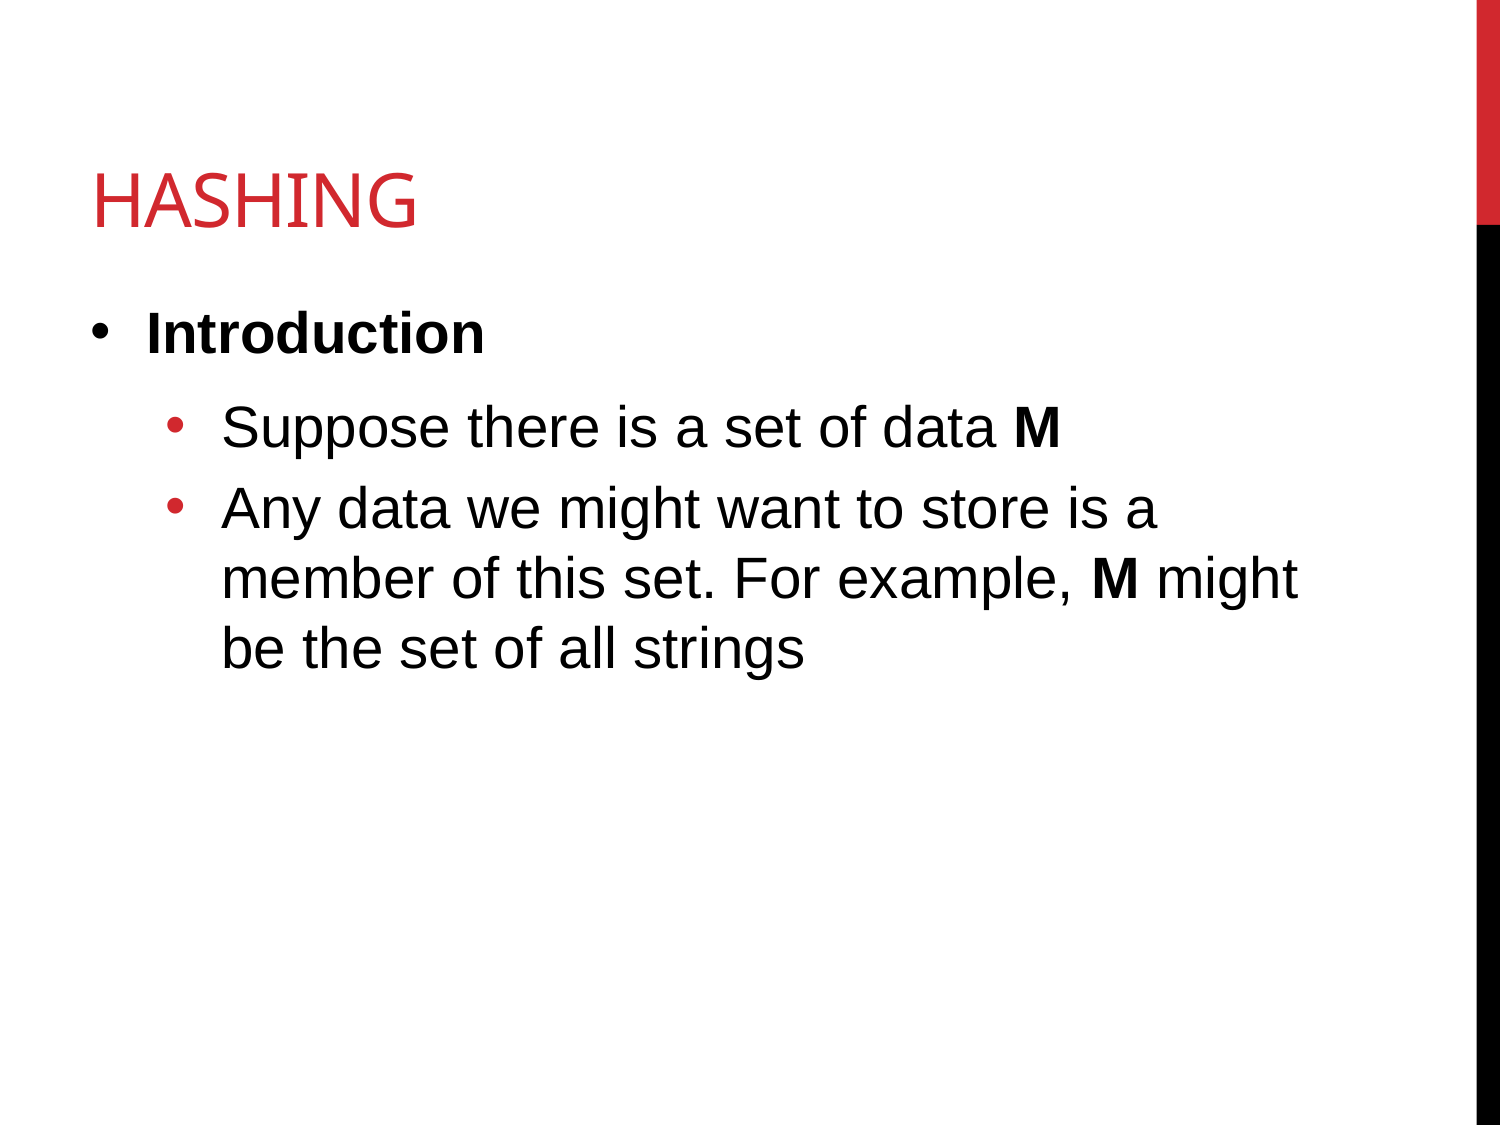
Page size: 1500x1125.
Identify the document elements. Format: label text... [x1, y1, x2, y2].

list Introduction Suppose there is a set of data M Any data we might want to store is a member of this set. For example, M might be the set of all strings [75, 287, 1325, 1052]
title Hashing [75, 25, 1025, 250]
